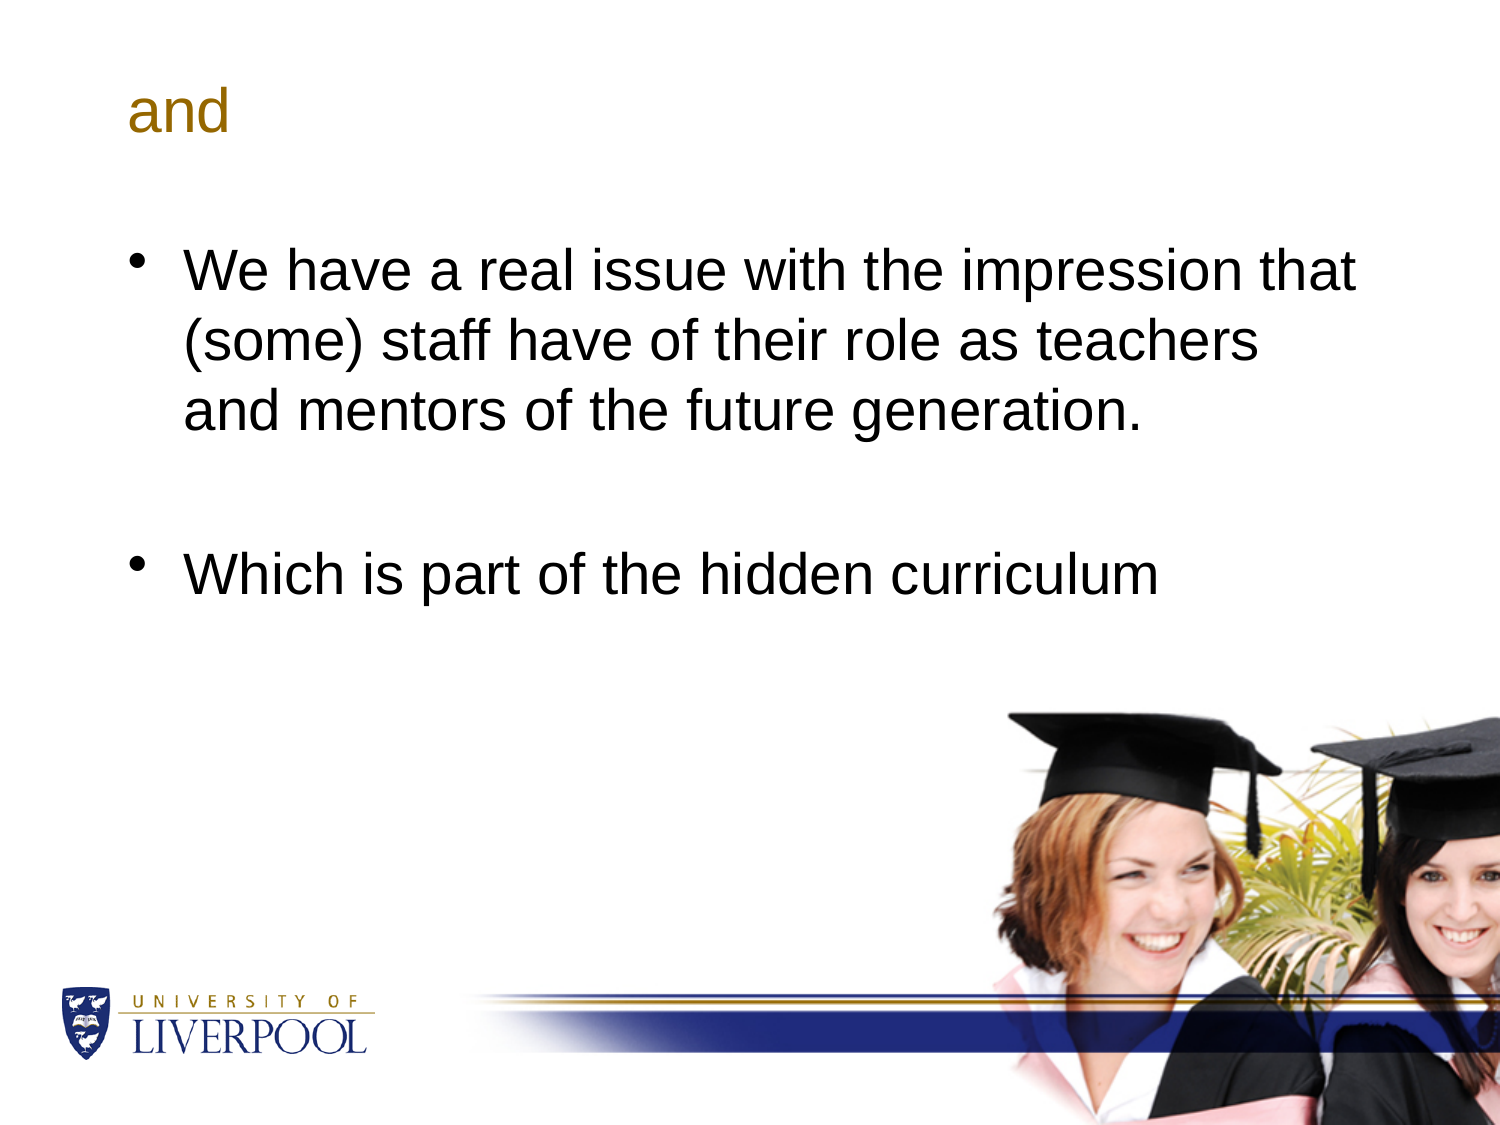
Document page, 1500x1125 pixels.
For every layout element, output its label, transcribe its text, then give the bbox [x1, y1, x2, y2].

picture [62, 987, 375, 1060]
list We have a real issue with the impression that (some) staff have of their role as teachers and mentors of the future generation. Which is part of the hidden curriculum [112, 224, 1388, 938]
picture [449, 336, 1500, 1125]
title and [112, 62, 1388, 213]
